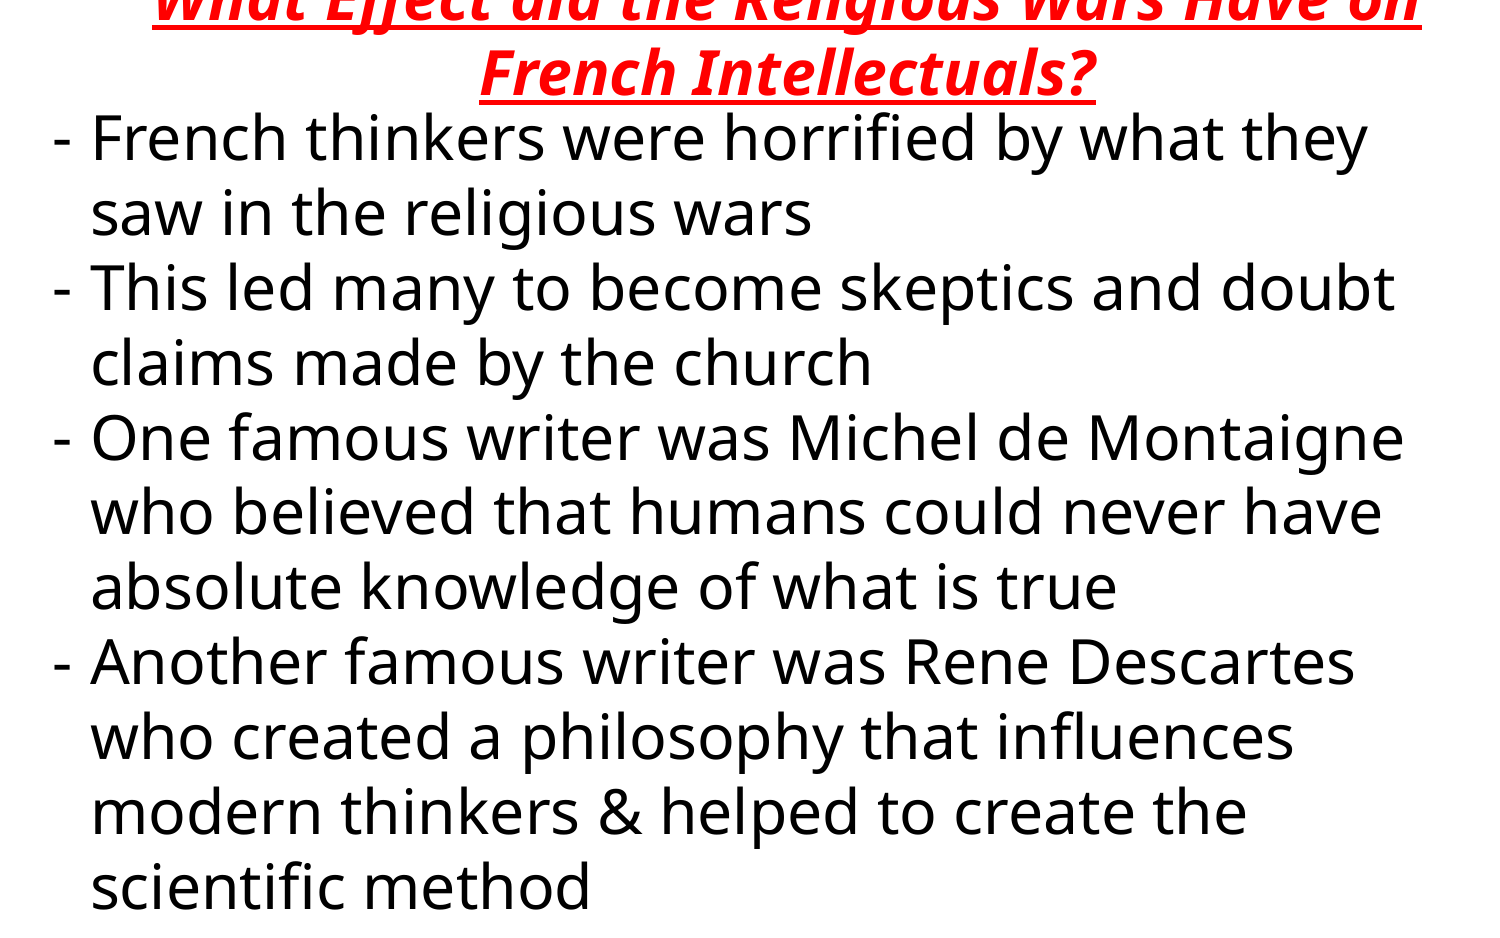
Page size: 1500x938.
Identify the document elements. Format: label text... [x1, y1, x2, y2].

list French thinkers were horrified by what they saw in the religious wars This led many to become skeptics and doubt claims made by the church One famous writer was Michel de Montaigne who believed that humans could never have absolute knowledge of what is true Another famous writer was Rene Descartes who created a philosophy that influences modern thinkers & helped to create the scientific method [0, 82, 1500, 926]
title What Effect did the Religious Wars Have on French Intellectuals? [75, 0, 1500, 82]
